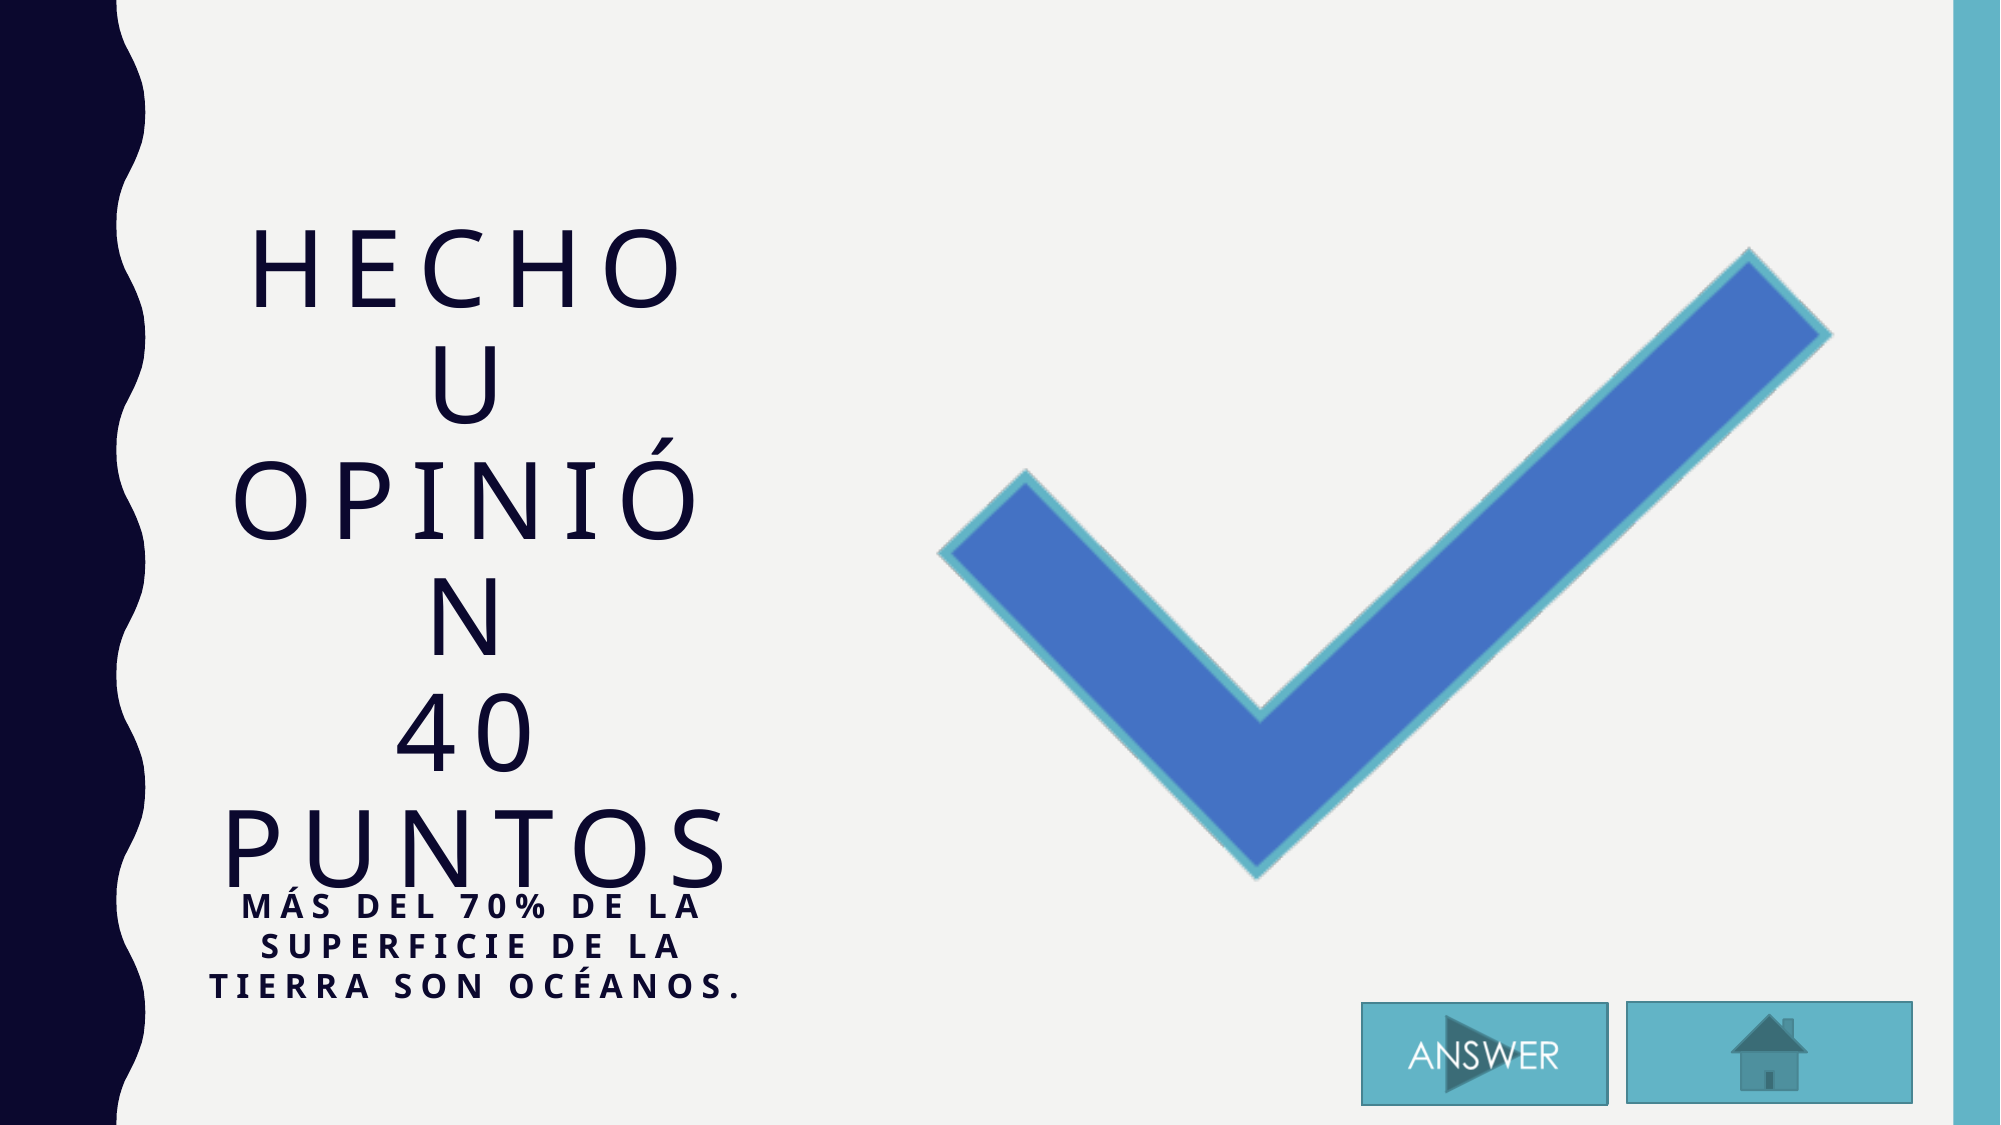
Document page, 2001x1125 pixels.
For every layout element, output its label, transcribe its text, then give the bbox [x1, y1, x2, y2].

text_box [1626, 1001, 1913, 1104]
title Hecho u opinión 40 PUNTOS [191, 203, 756, 877]
picture [928, 105, 1844, 1106]
list Más del 70% de la superficie de la Tierra son océanos. [191, 877, 756, 1054]
